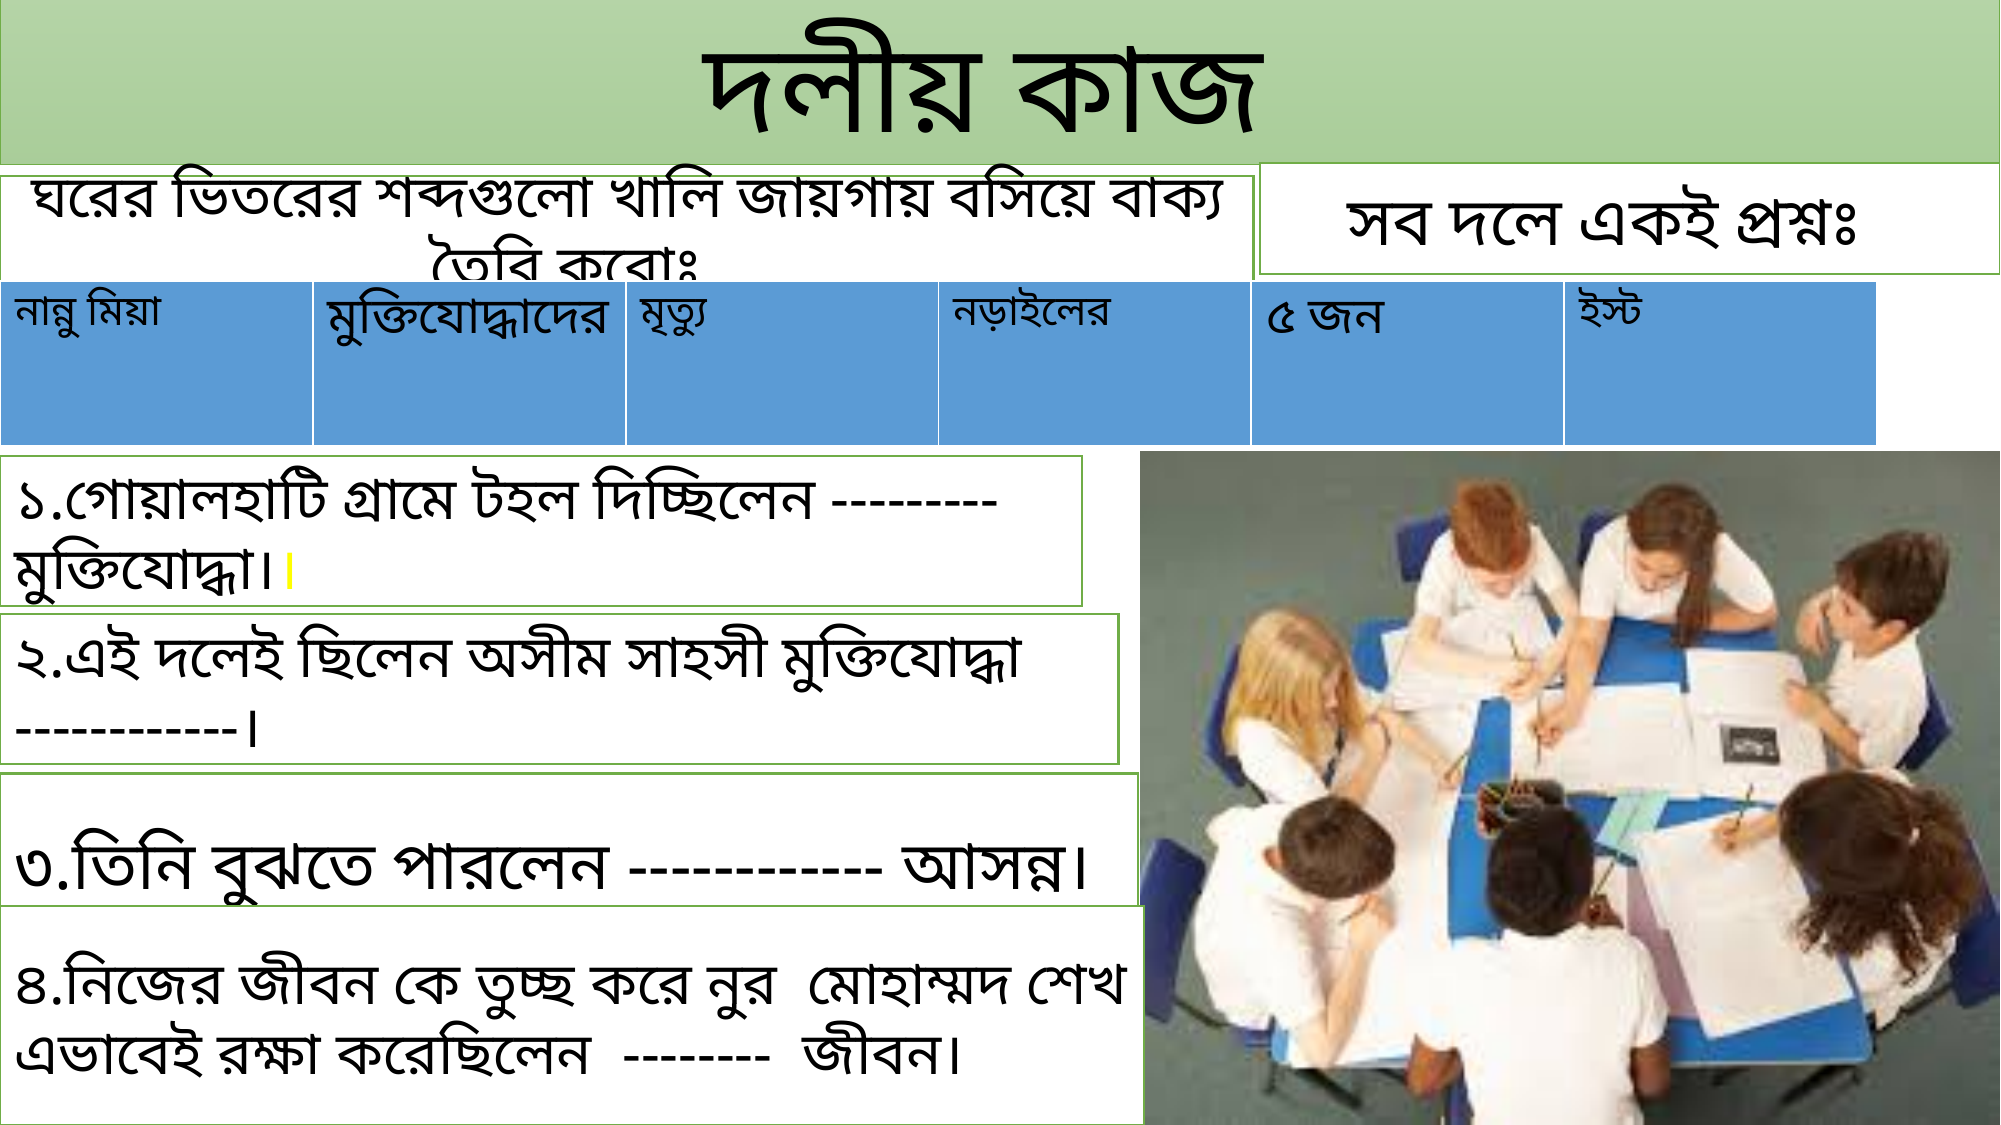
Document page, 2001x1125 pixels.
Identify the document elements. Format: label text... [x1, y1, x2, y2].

text_box ১.গোয়ালহাটি গ্রামে টহল দিচ্ছিলেন --------- মুক্তিযোদ্ধা।। [0, 455, 1083, 607]
text_box ৩.তিনি বুঝতে পারলেন ------------ আসন্ন। [0, 772, 1139, 905]
text_box দলীয় কাজ [0, 0, 2000, 165]
table_header নান্নু মিয়া [1, 282, 312, 445]
text_box ২.এই দলেই ছিলেন অসীম সাহসী মুক্তিযোদ্ধা ------------। [0, 613, 1120, 765]
table_header মৃত্যু [627, 282, 938, 445]
text_box ৪.নিজের জীবন কে তুচ্ছ করে নুর মোহাম্মদ শেখ এভাবেই রক্ষা করেছিলেন -------- জীবন। [0, 905, 1139, 1125]
table_header ৫ জন [1252, 282, 1563, 445]
table_header ইস্ট [1565, 282, 1876, 445]
table_header মুক্তিযোদ্ধাদের [314, 282, 625, 445]
table_header নড়াইলের [939, 282, 1250, 445]
picture [1139, 451, 2000, 1125]
text_box ঘরের ভিতরের শব্দগুলো খালি জায়গায় বসিয়ে বাক্য তৈরি করোঃ [0, 175, 1255, 280]
text_box সব দলে একই প্রশ্নঃ [1259, 162, 2000, 275]
